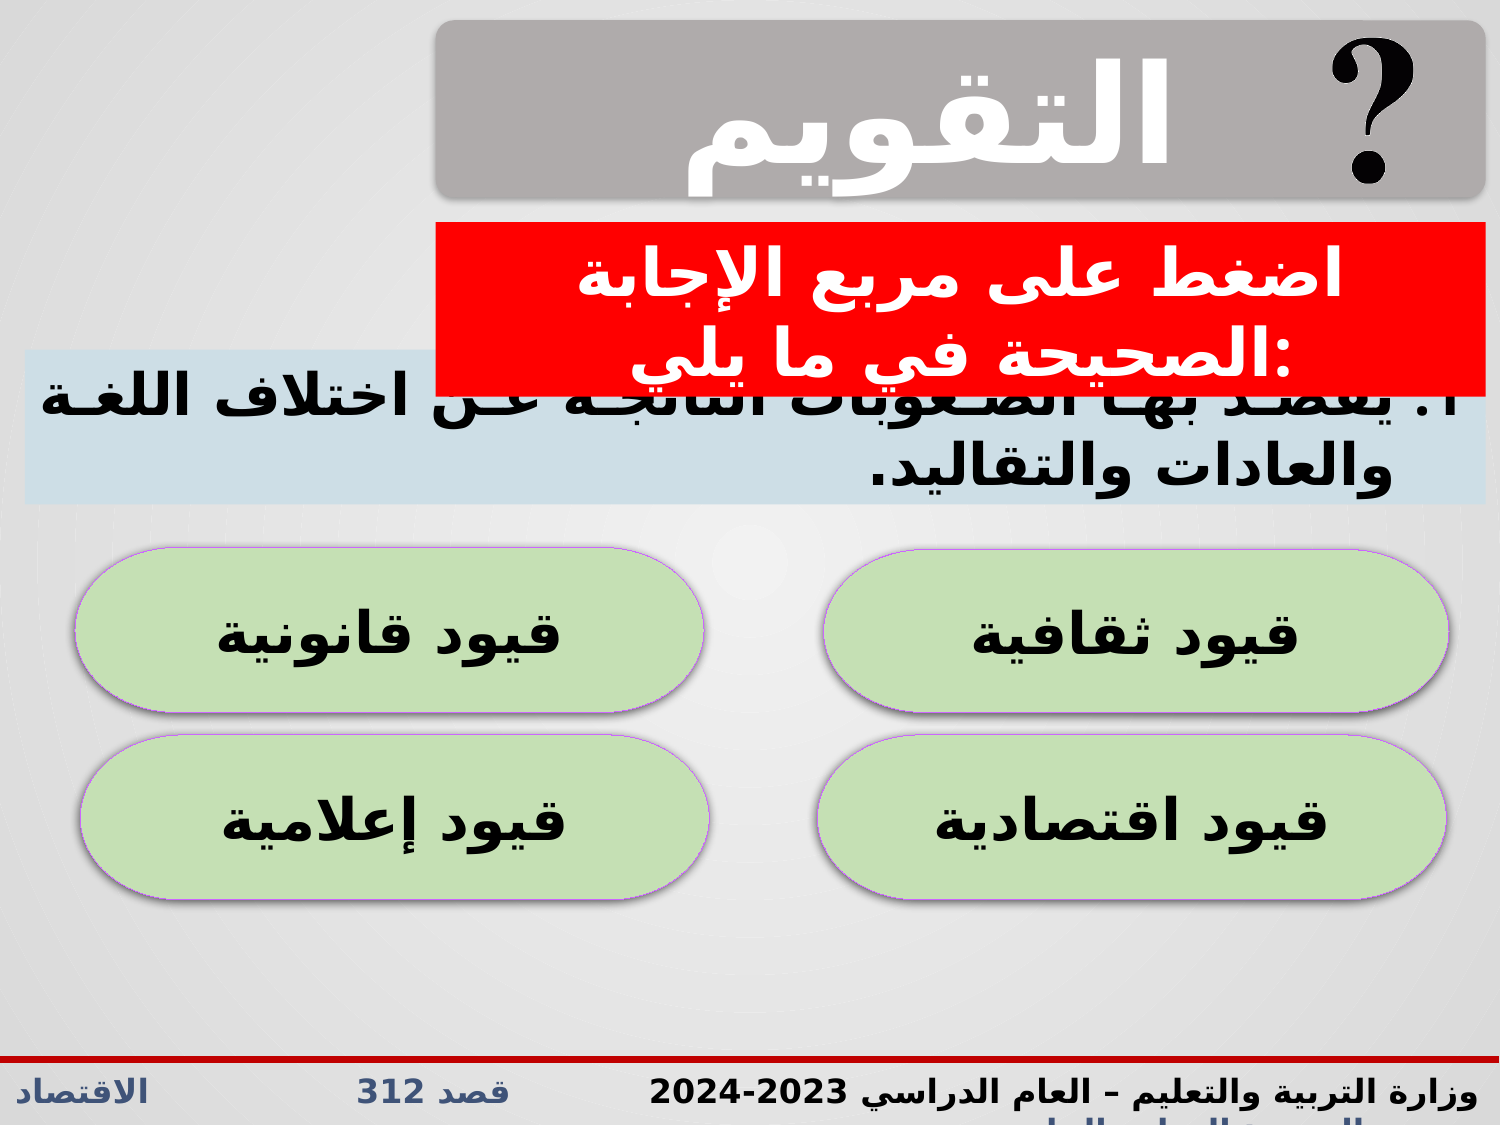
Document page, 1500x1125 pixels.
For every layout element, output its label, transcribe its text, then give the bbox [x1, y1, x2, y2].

text_box التقويم [434, 19, 1487, 199]
text_box اضغط على مربع الإجابة الصحيحة في ما يلي: [435, 222, 1486, 397]
text_box قيود ثقافية [823, 549, 1450, 713]
text_box يقصد بها الصعوبات الناتجة عن اختلاف اللغة والعادات والتقاليد. [24, 349, 1486, 505]
text_box قيود اقتصادية [817, 734, 1447, 900]
picture [1299, 37, 1446, 184]
text_box قيود قانونية [74, 547, 705, 713]
text_box وزارة التربية والتعليم – العام الدراسي 2023-2024 قصد 312 الاقتصاد الدرس: التجارة الخارجية [0, 1062, 1495, 1125]
text_box قيود إعلامية [80, 734, 710, 900]
